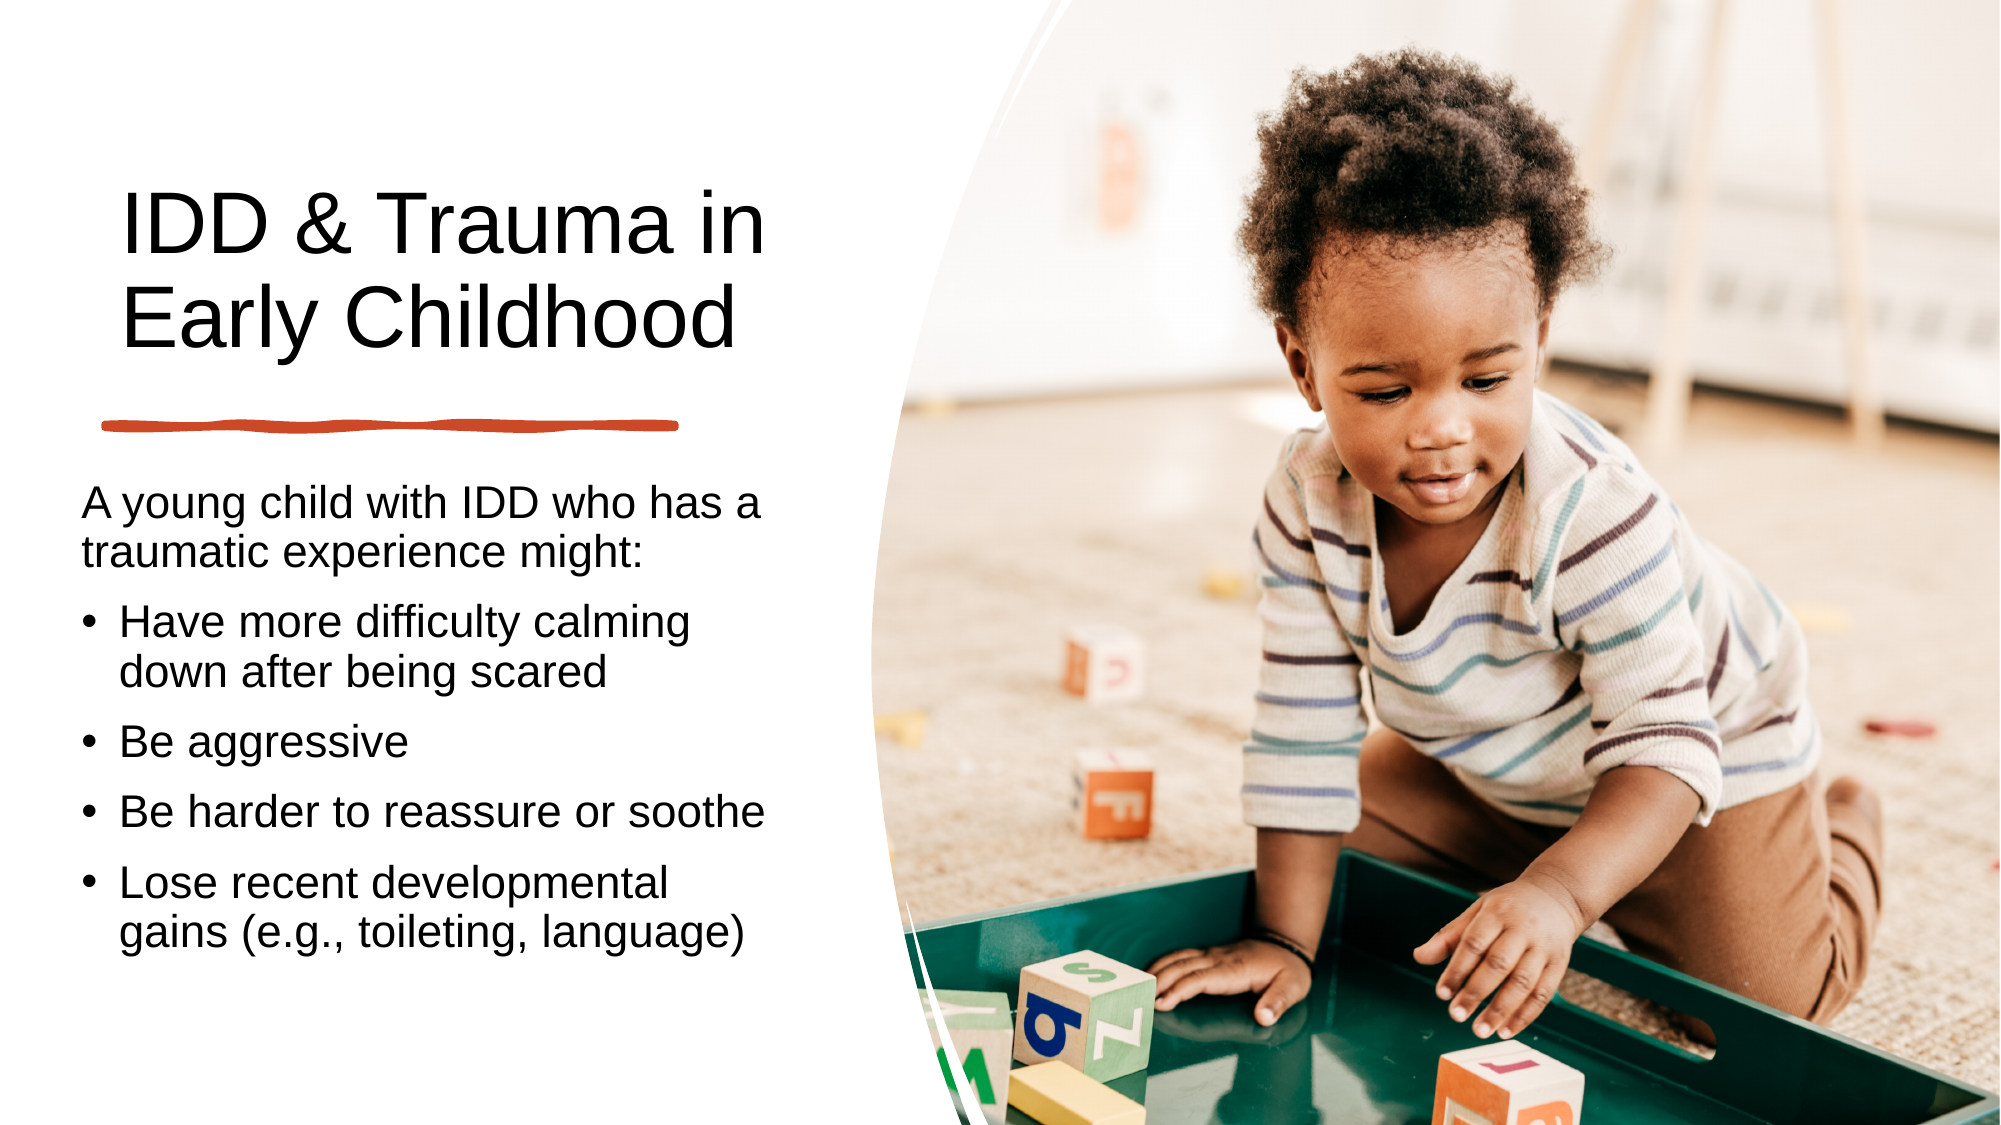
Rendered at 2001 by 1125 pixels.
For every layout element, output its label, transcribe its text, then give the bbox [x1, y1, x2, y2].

text_box [103, 421, 676, 431]
text_box [0, 0, 871, 1125]
picture [871, 0, 2000, 1125]
list A young child with IDD who has a traumatic experience might: Have more difficulty calming down after being scared Be aggressive Be harder to reassure or soothe Lose recent developmental gains (e.g., toileting, language) [66, 471, 806, 1069]
title IDD & Trauma in Early Childhood [105, 53, 822, 375]
